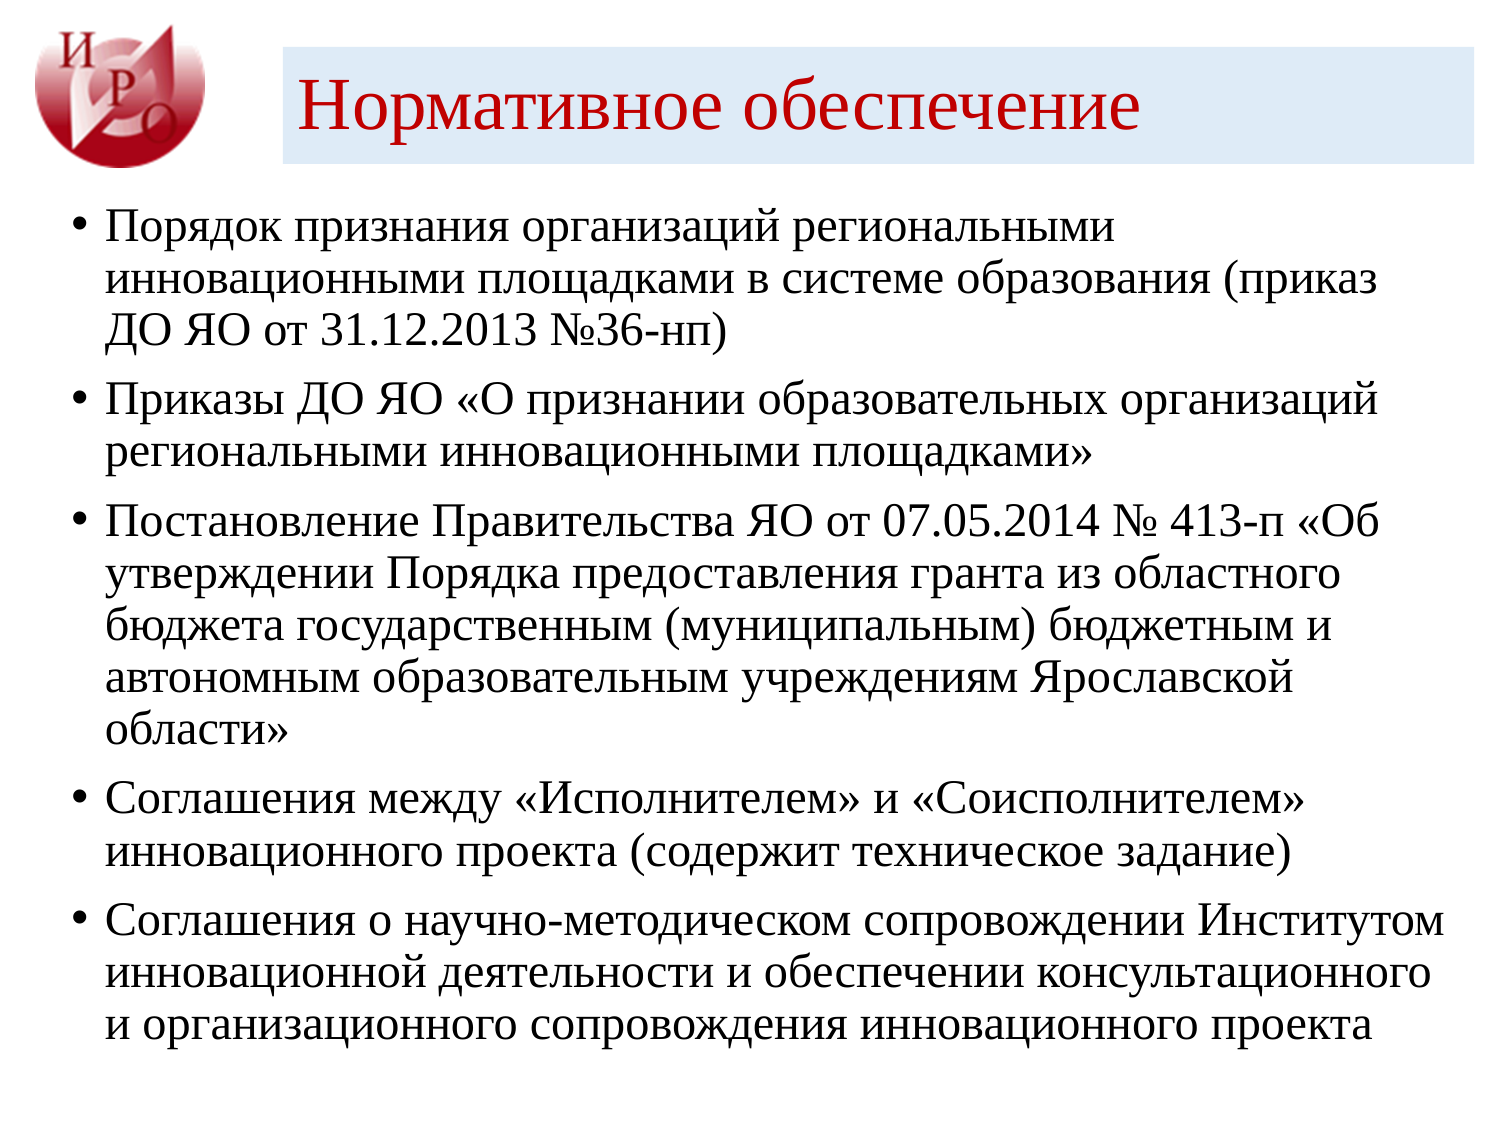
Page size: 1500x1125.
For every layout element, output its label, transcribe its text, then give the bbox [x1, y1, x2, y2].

list Порядок признания организаций региональными инновационными площадками в системе образования (приказ ДО ЯО от 31.12.2013 №36-нп) Приказы ДО ЯО «О признании образовательных организаций региональными инновационными площадками» Постановление Правительства ЯО от 07.05.2014 № 413-п «Об утверждении Порядка предоставления гранта из областного бюджета государственным (муниципальным) бюджетным и автономным образовательным учреждениям Ярославской области» Соглашения между «Исполнителем» и «Соисполнителем» инновационного проекта (содержит техническое задание) Соглашения о научно-методическом сопровождении Институтом инновационной деятельности и обеспечении консультационного и организационного сопровождения инновационного проекта [56, 192, 1475, 1086]
title Нормативное обеспечение [282, 46, 1475, 164]
picture [35, 0, 205, 168]
